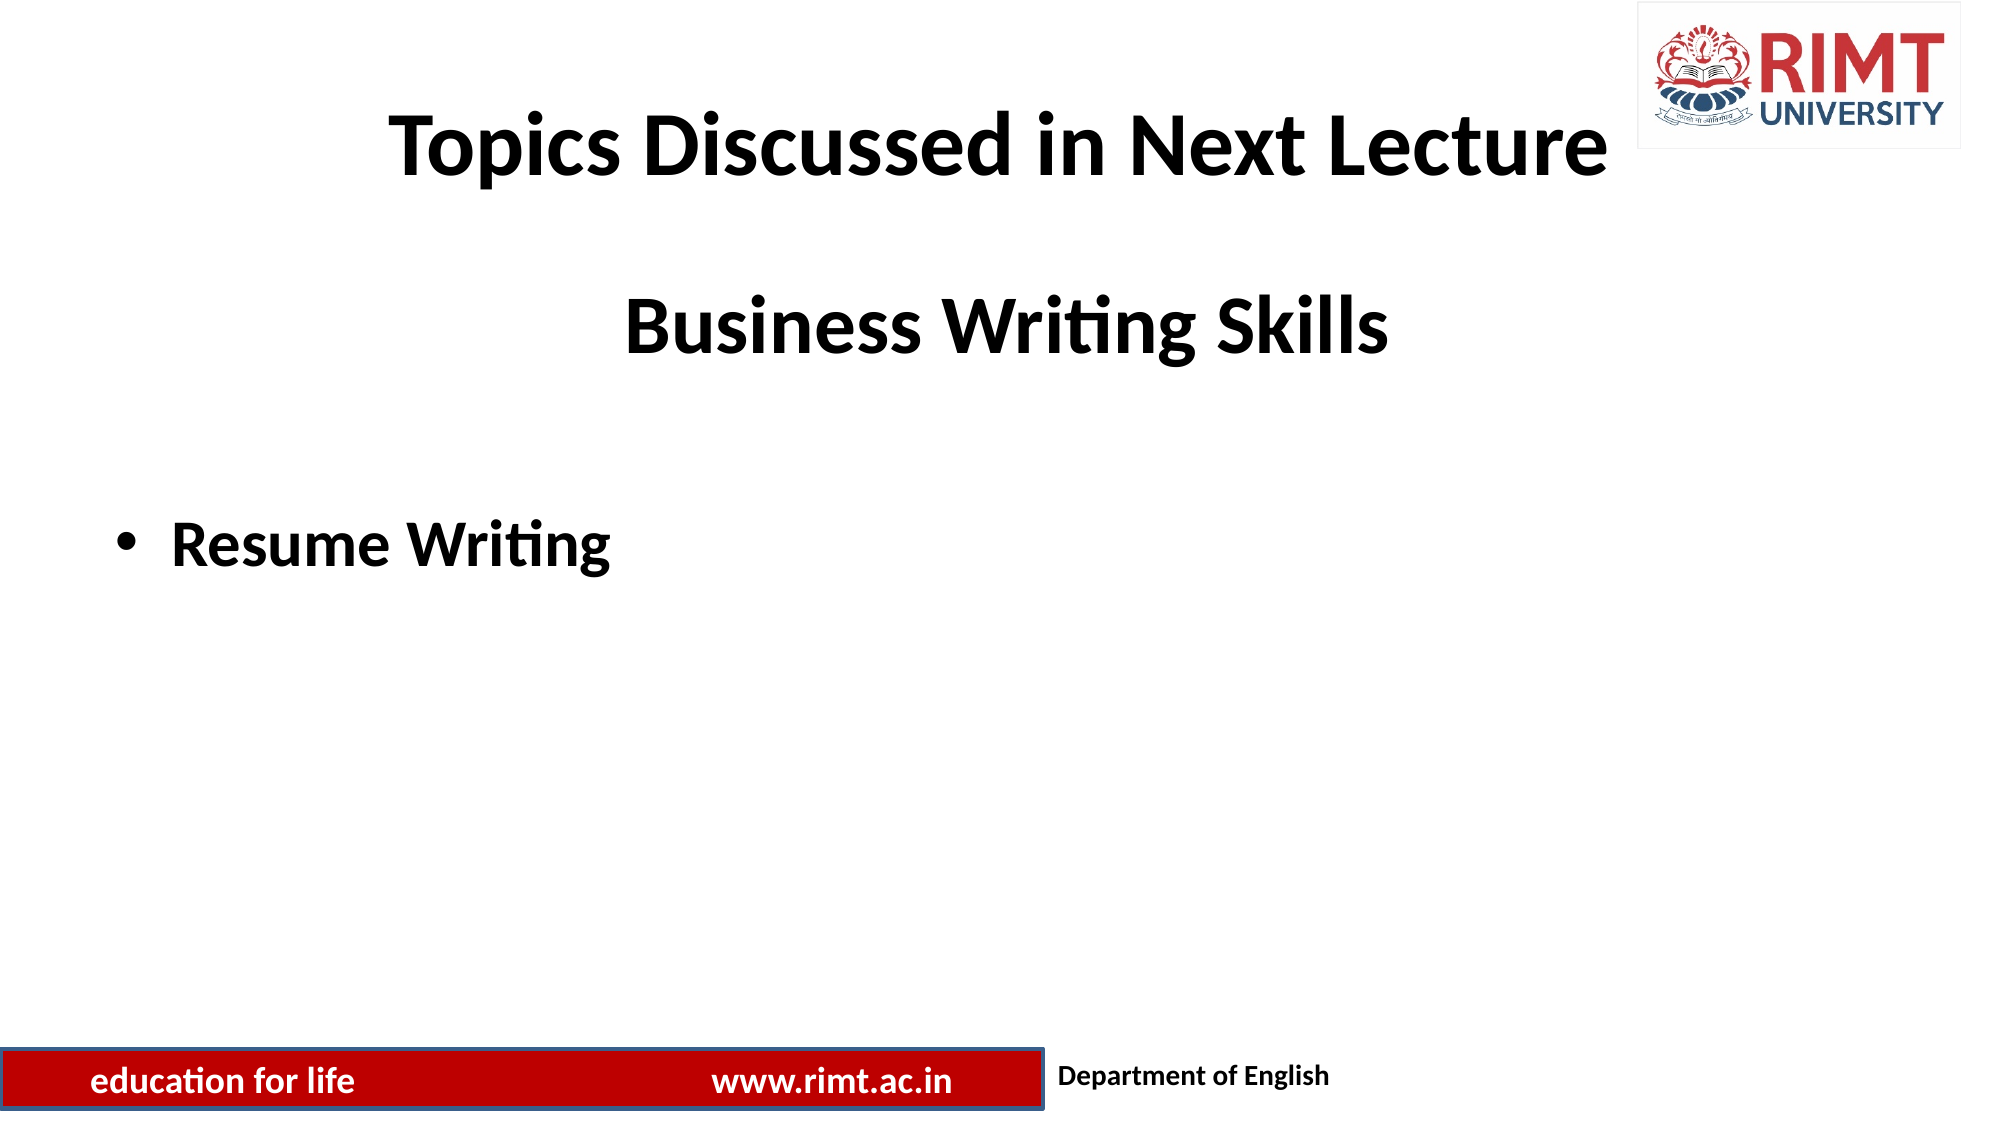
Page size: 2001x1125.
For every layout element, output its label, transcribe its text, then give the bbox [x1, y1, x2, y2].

picture [1637, 1, 1961, 149]
title Topics Discussed in Next Lecture [99, 45, 1900, 233]
text_box education for life www.rimt.ac.in [0, 1047, 1045, 1111]
text_box Department of English [1042, 1044, 1718, 1104]
list Business Writing Skills Resume Writing [99, 262, 1900, 1005]
